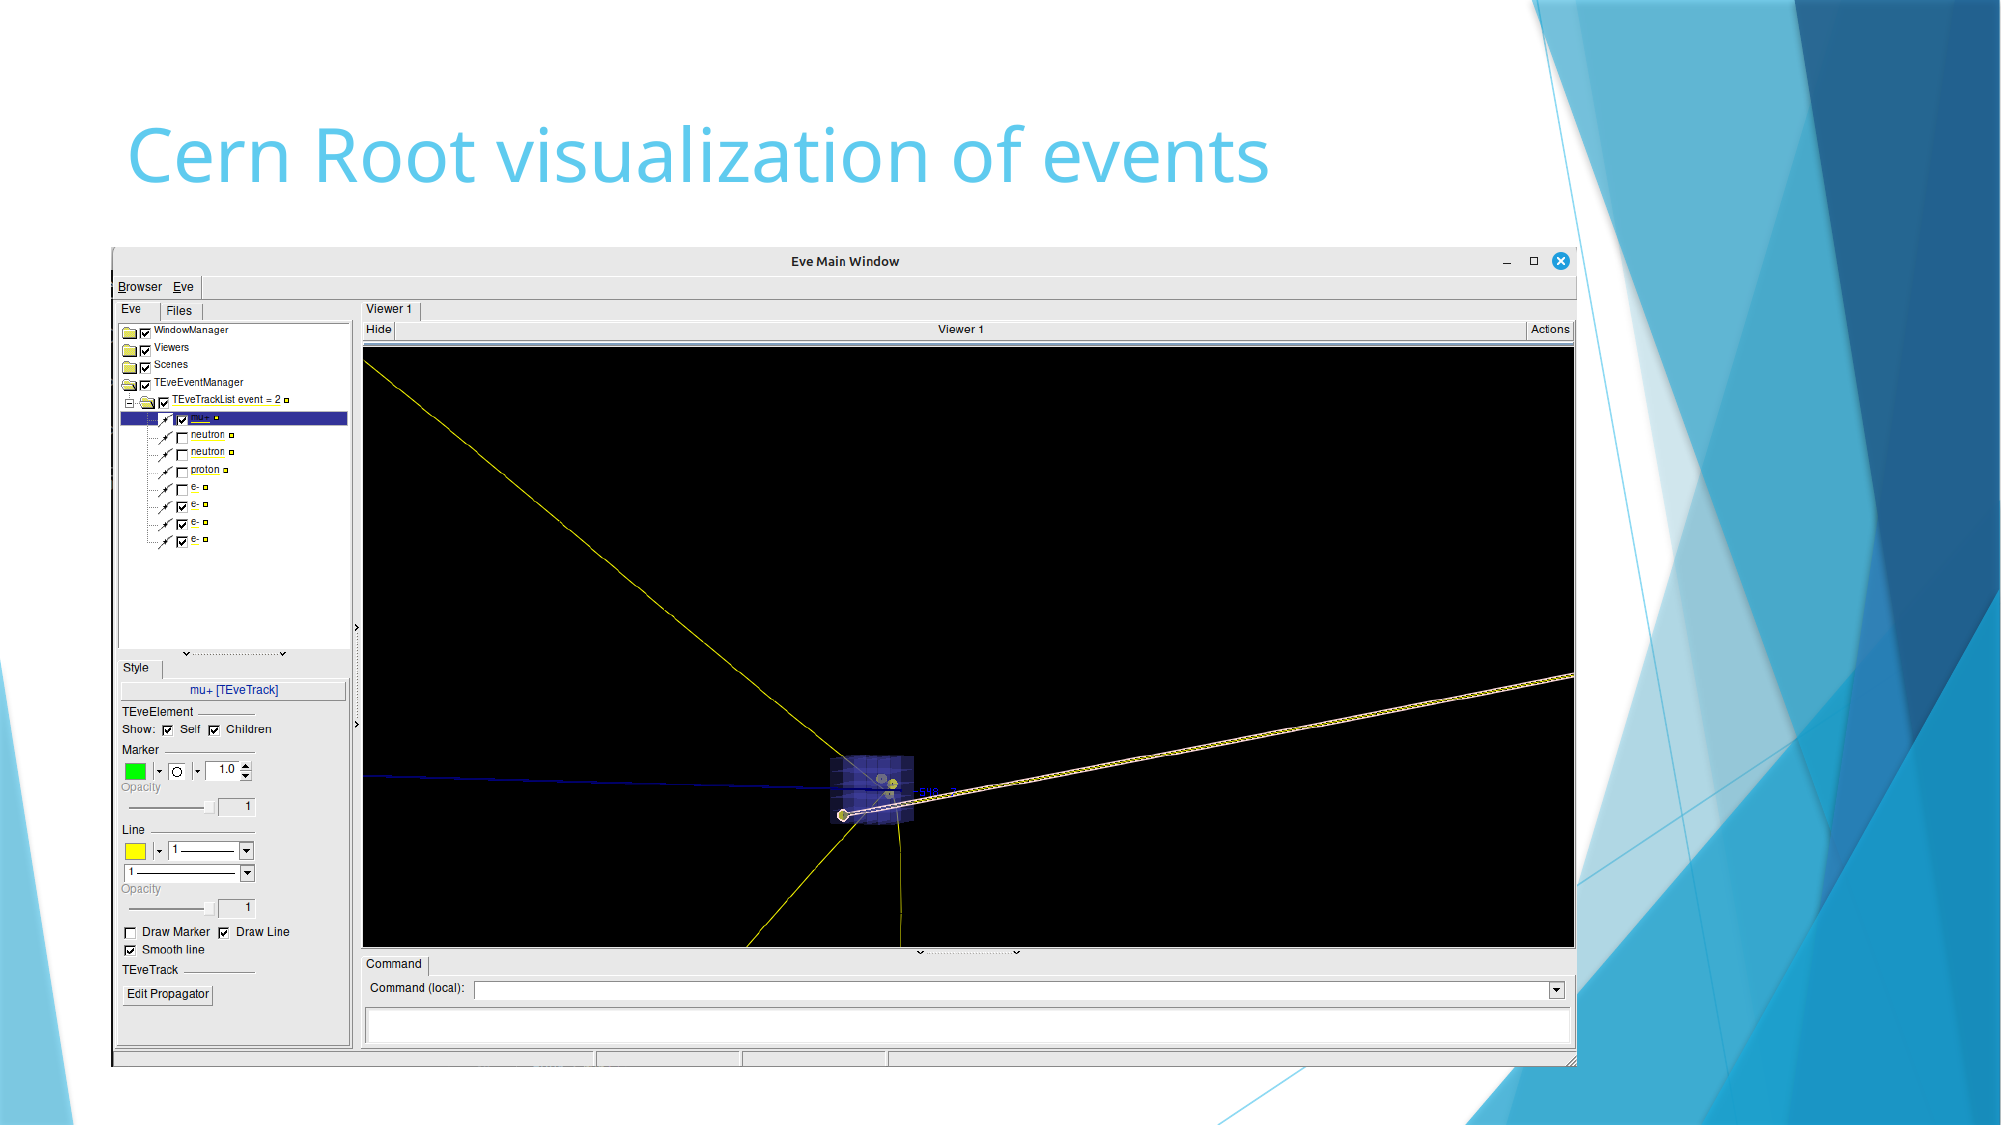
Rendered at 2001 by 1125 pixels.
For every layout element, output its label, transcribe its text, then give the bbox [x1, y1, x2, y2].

title Cern Root visualization of events [111, 99, 1522, 246]
picture [110, 246, 1577, 1068]
